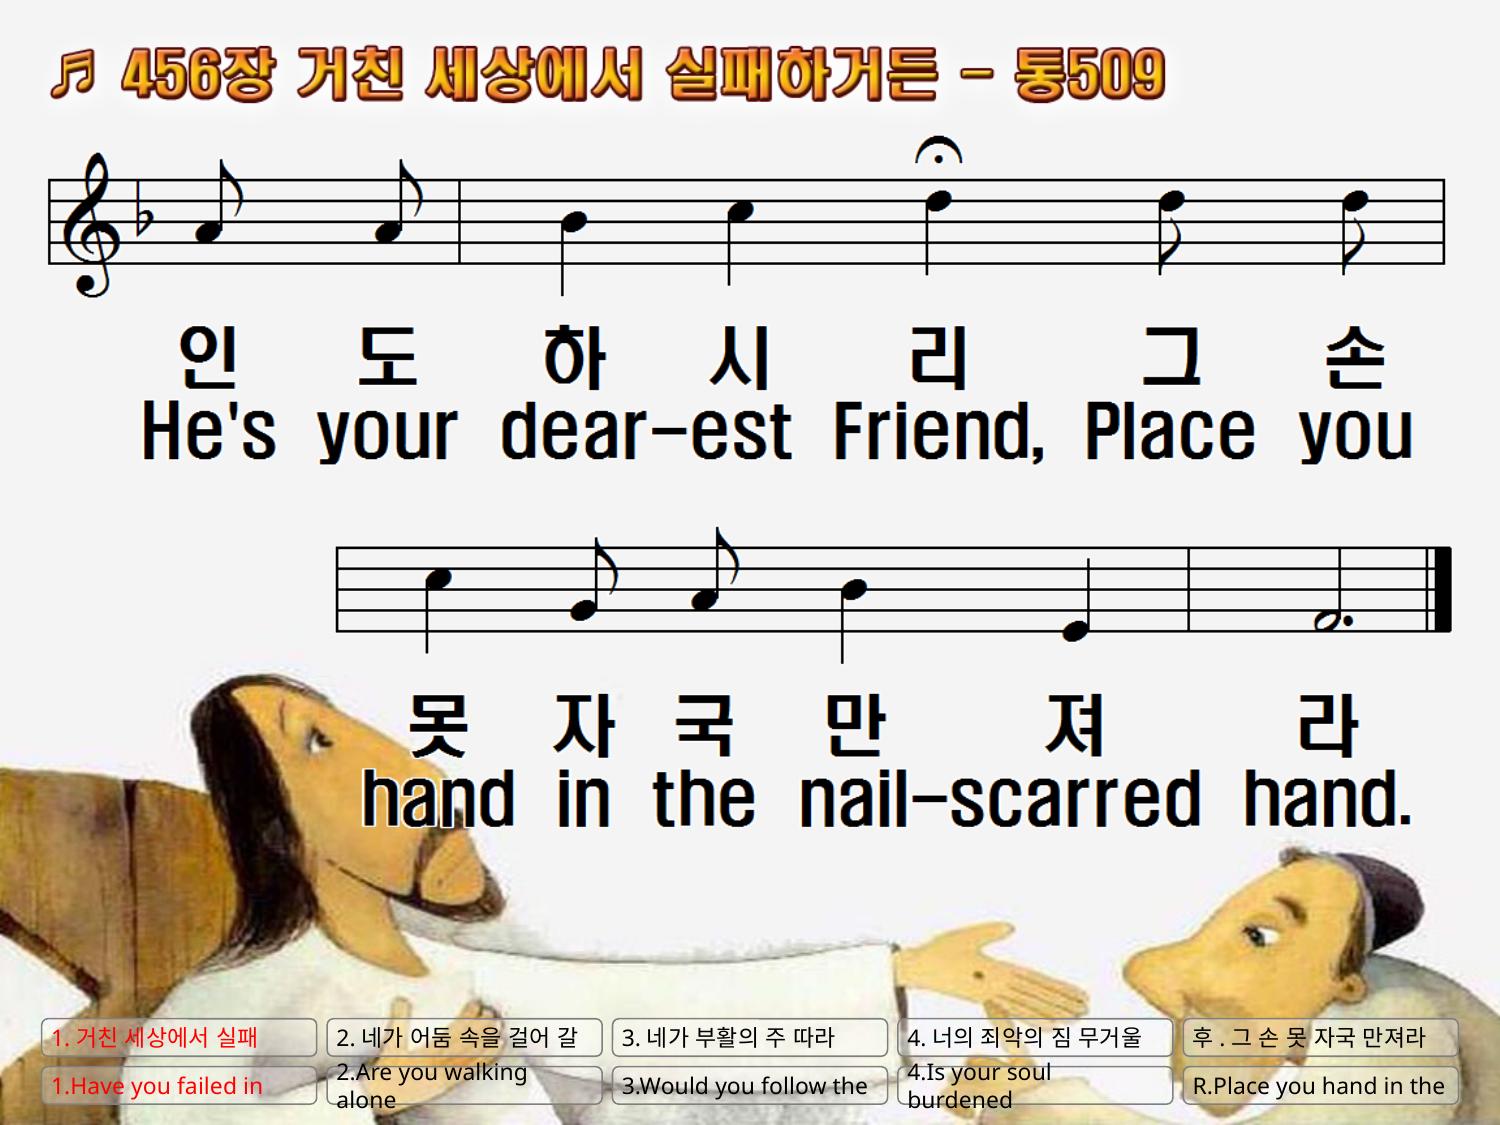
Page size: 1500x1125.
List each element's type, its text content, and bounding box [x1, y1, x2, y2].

picture [0, 0, 1500, 1125]
text_box 2.Are you walking alone [327, 1066, 603, 1105]
text_box R.Place you hand in the [1183, 1066, 1459, 1105]
text_box 1.Have you failed in [41, 1066, 317, 1105]
text_box 2.네가 어둠 속을 걸어 갈 [327, 1018, 603, 1057]
text_box 1.거친 세상에서 실패 [41, 1018, 317, 1057]
text_box 4.Is your soul burdened [897, 1066, 1173, 1105]
text_box 3.네가 부활의 주 따라 [612, 1018, 888, 1057]
text_box 후.그 손 못 자국 만져라 [1183, 1018, 1459, 1057]
text_box 3.Would you follow the [612, 1066, 888, 1105]
text_box 4.너의 죄악의 짐 무거울 [897, 1018, 1173, 1057]
